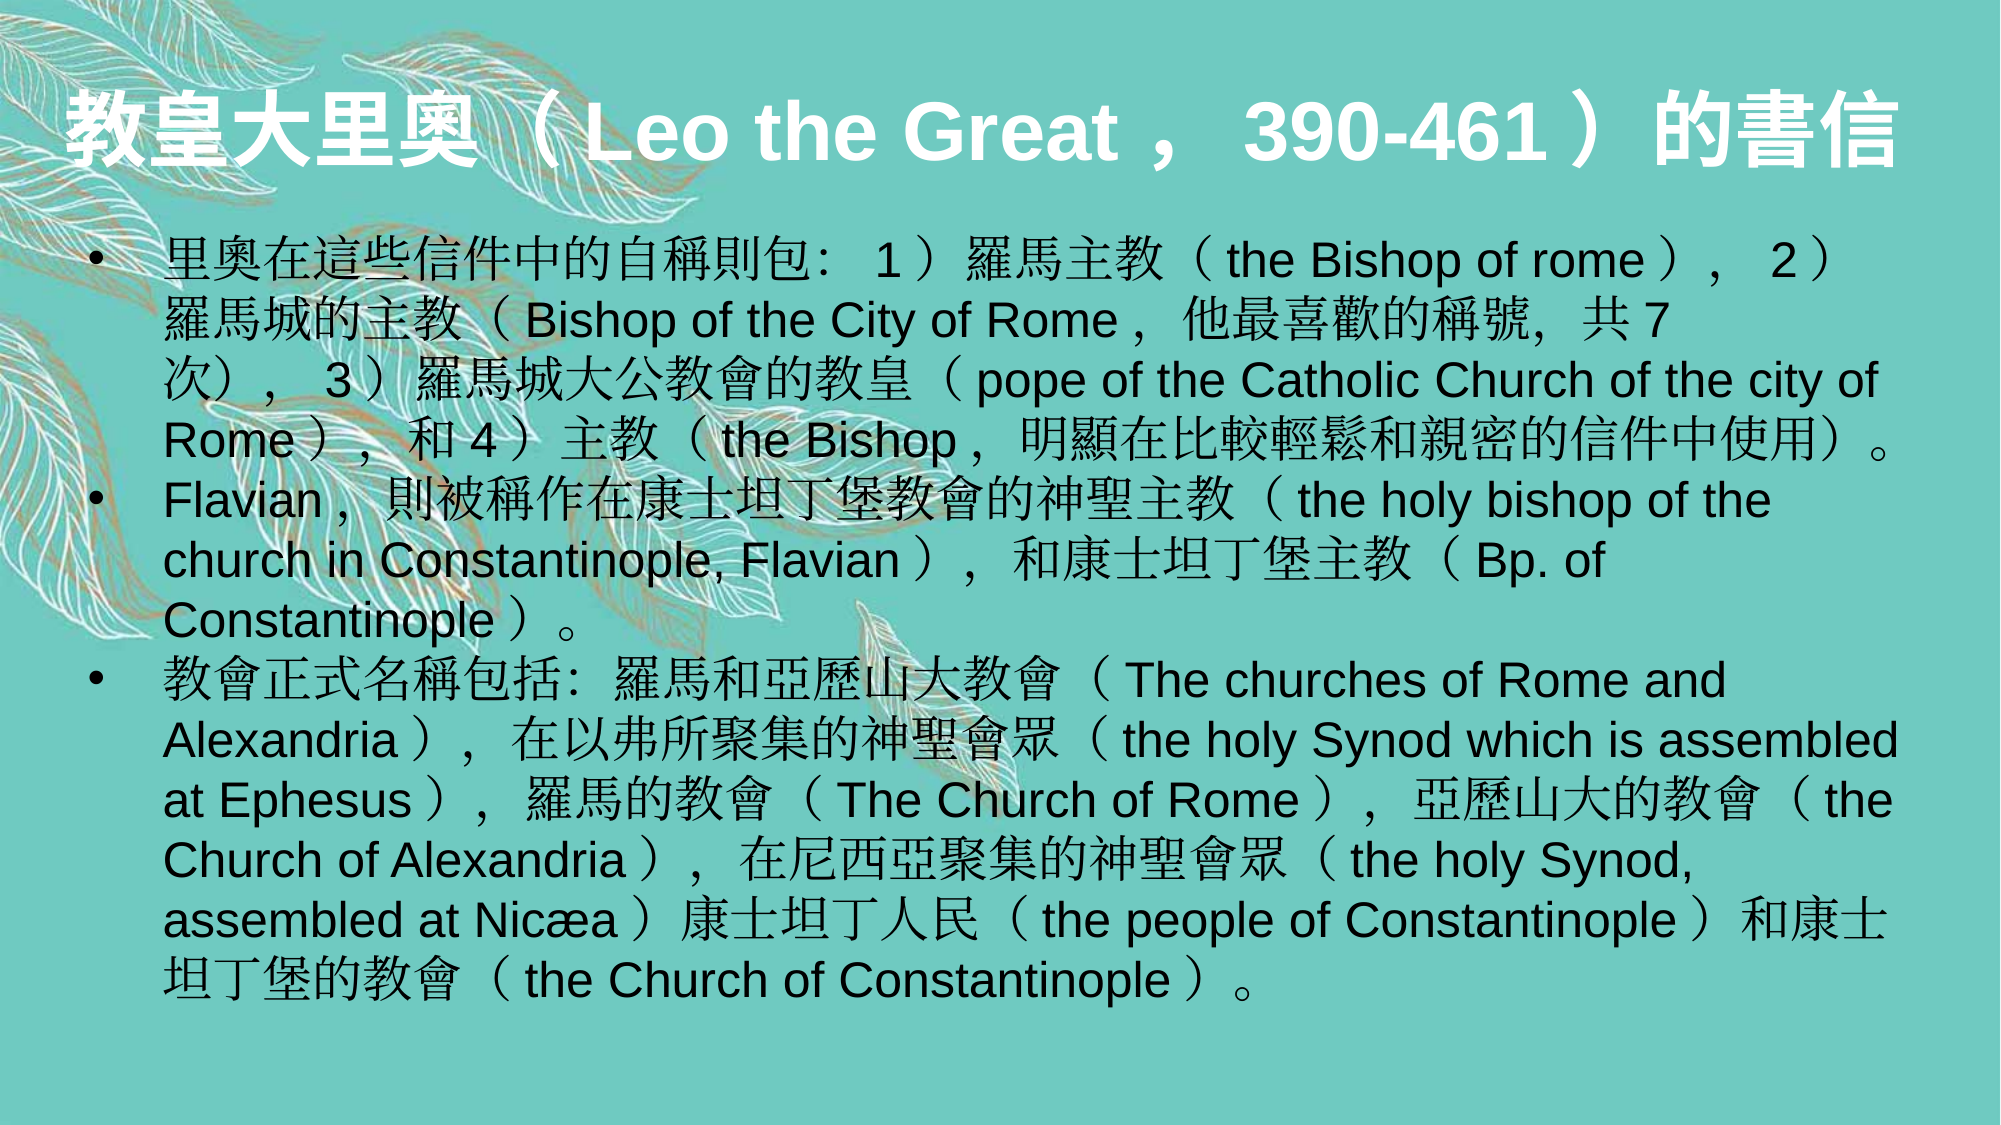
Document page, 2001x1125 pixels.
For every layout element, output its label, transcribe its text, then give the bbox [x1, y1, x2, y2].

picture [0, 0, 2001, 1125]
text_box 教皇大里奧（Leo the Great，390-461）的書信 [41, 81, 1924, 187]
text_box 里奧在這些信件中的自稱則包：1）羅馬主教（the Bishop of rome），2）羅馬城的主教（Bishop of the City of Rome，他最喜歡的稱號，共7次），3）羅馬城大公教會的教皇（pope of the Catholic Church of the city of Rome），和4）主教（the Bishop，明顯在比較輕鬆和親密的信件中使用）。 Flavian，則被稱作在康士坦丁堡教會的神聖主教（the holy bishop of the church in Constantinople, Flavian），和康士坦丁堡主教（Bp. of Constantinople）。 教會正式名稱包括：羅馬和亞歷山大教會（The churches of Rome and Alexandria），在以弗所聚集的神聖會眾（the holy Synod which is assembled at Ephesus），羅馬的教會（The Church of Rome），亞歷山大的教會（the Church of Alexandria），在尼西亞聚集的神聖會眾（the holy Synod, assembled at Nicæa）康士坦丁人民（the people of Constantinople）和康士坦丁堡的教會（the Church of Constantinople）。 [72, 219, 1924, 1015]
